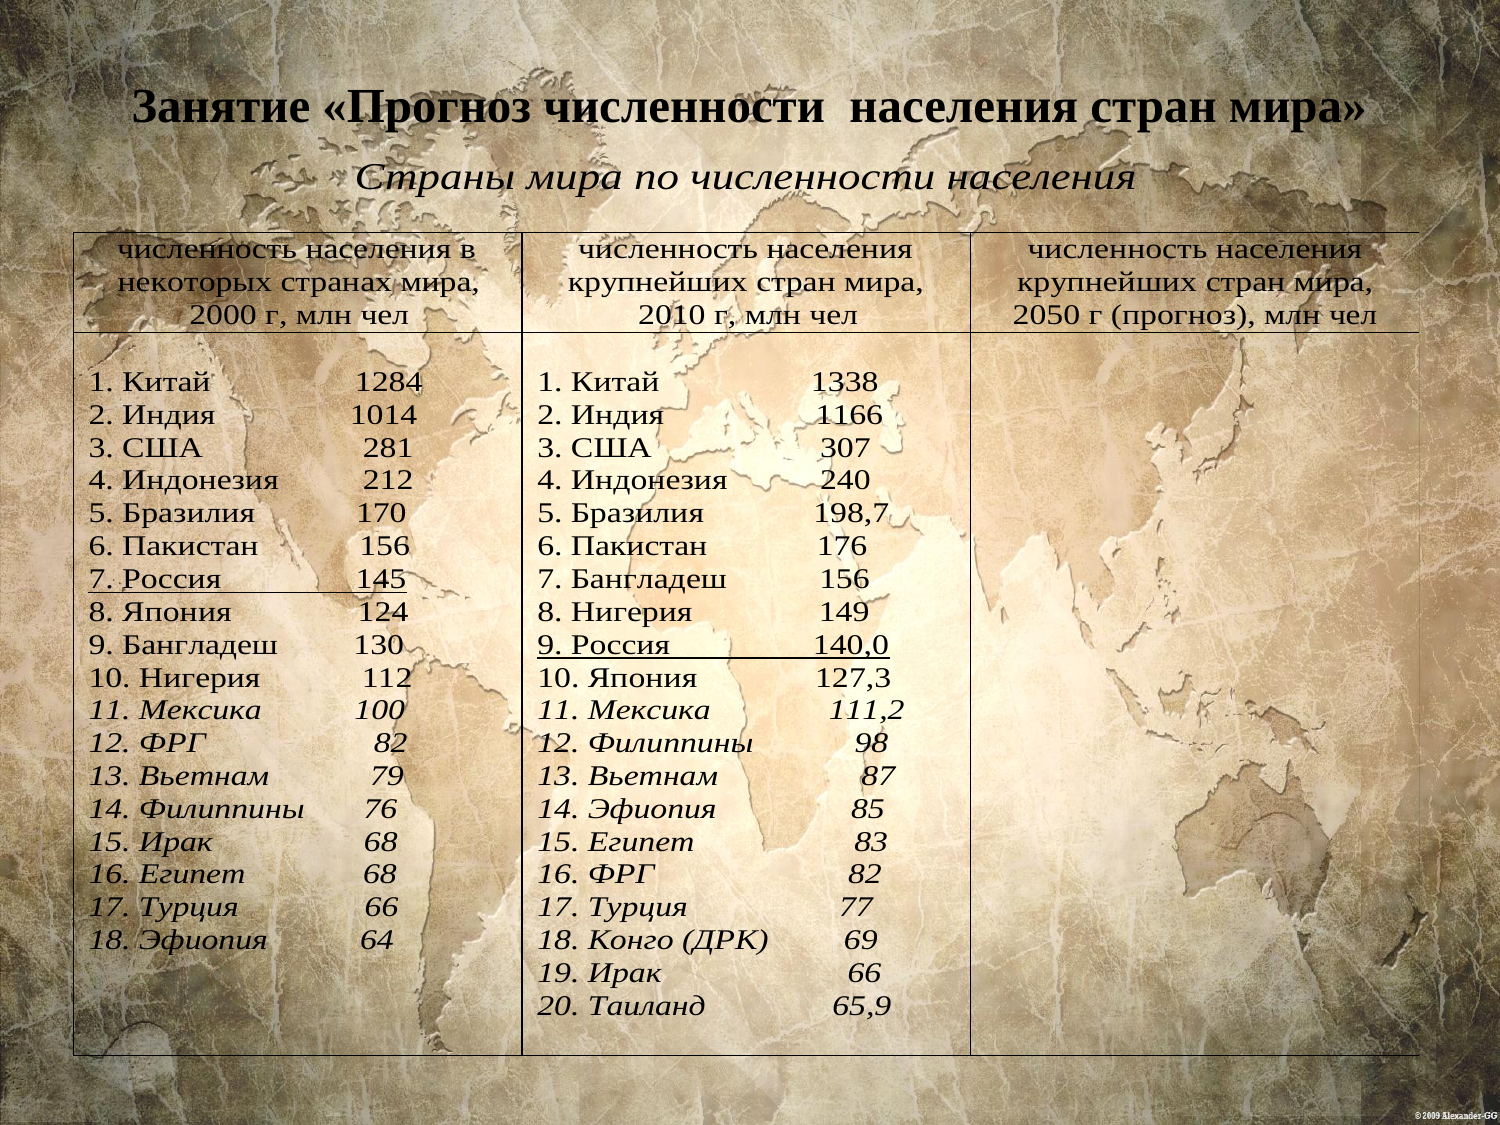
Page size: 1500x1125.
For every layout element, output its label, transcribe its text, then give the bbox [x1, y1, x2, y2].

picture [0, 0, 1500, 1125]
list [72, 154, 1420, 1089]
title Занятие «Прогноз численности населения стран мира» [75, 45, 1425, 161]
